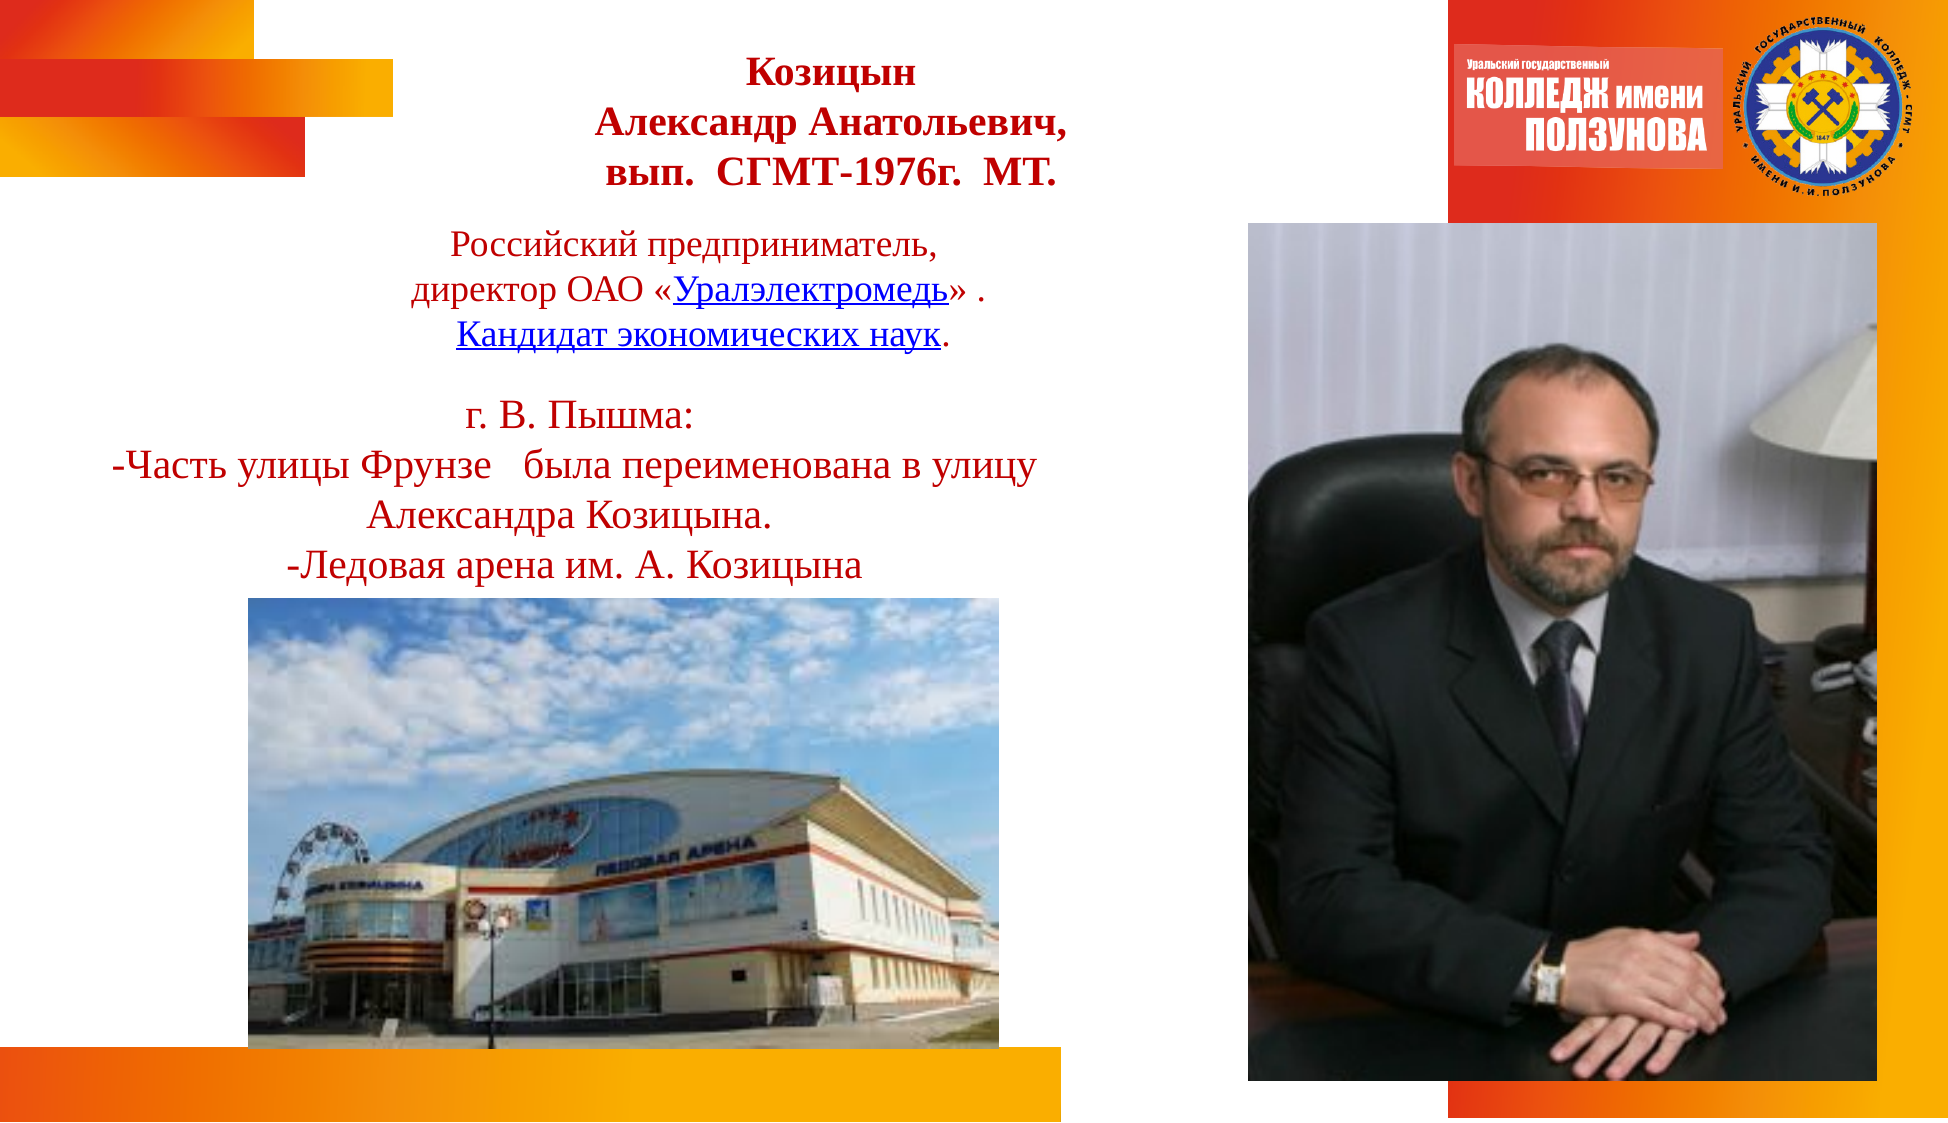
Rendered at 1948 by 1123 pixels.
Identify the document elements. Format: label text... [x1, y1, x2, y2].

title г. В. Пышма: -Часть улицы Фрунзе была переименована в улицу Александра Козицына. -Ледовая арена им. А. Козицына [86, 386, 1063, 680]
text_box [1448, 0, 1948, 1119]
picture [0, 0, 393, 177]
text_box Козицын Александр Анатольевич, вып. СГМТ-1976г. МТ. [398, 36, 1264, 402]
picture [0, 598, 1061, 1123]
picture [1733, 17, 1912, 196]
picture [1248, 223, 1877, 1081]
text_box Российский предприниматель, директор ОАО «Уралэлектромедь» . Кандидат экономических наук. [173, 211, 1224, 362]
